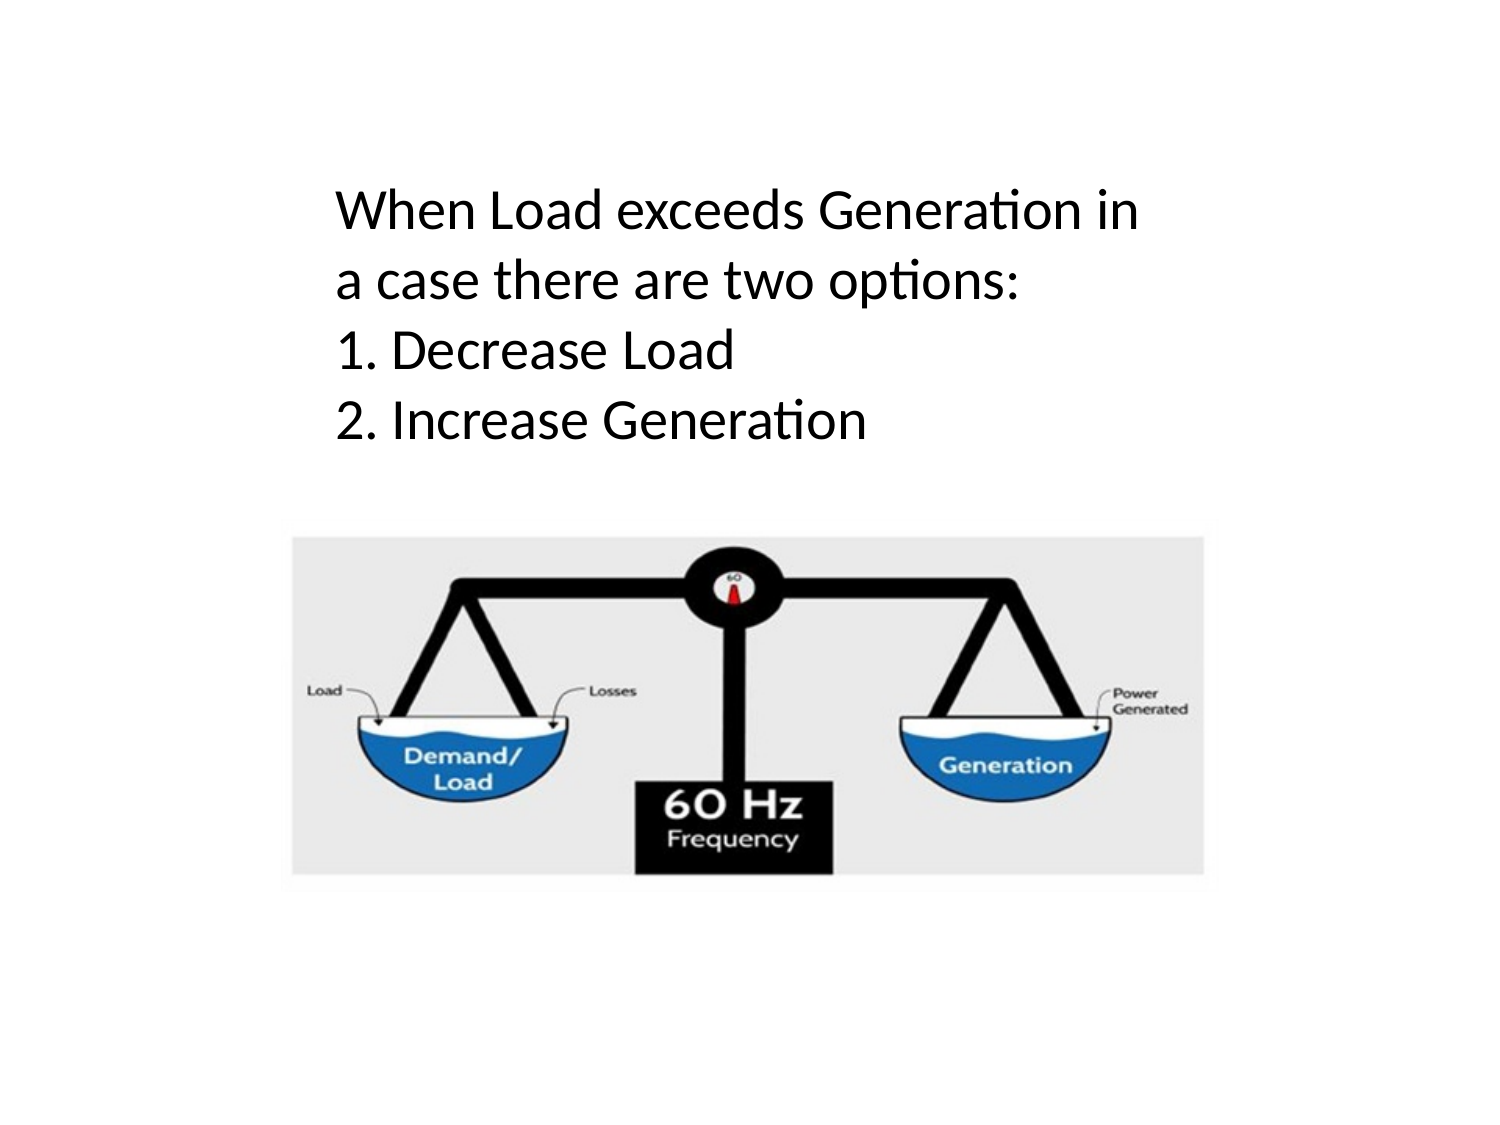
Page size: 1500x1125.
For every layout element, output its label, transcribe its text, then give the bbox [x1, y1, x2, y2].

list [281, 519, 1219, 892]
text_box When Load exceeds Generation in a case there are two options: Decrease Load Increase Generation [320, 163, 1180, 459]
